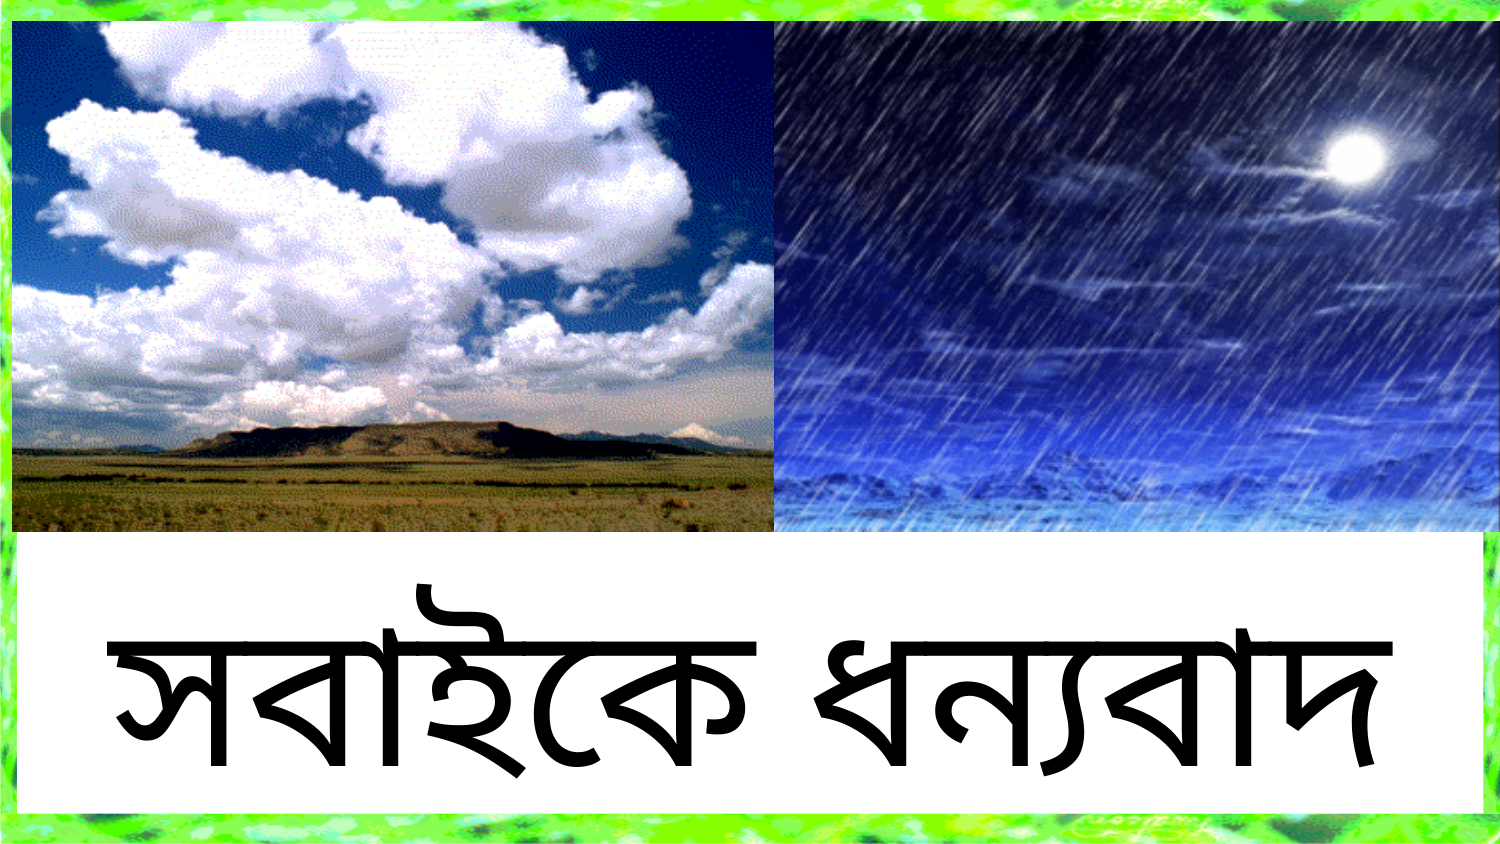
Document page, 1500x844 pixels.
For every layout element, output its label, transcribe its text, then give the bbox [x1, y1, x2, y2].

text_box সবাইকে ধন্যবাদ [37, 559, 1463, 811]
picture [0, 0, 1500, 532]
picture [0, 813, 1500, 844]
